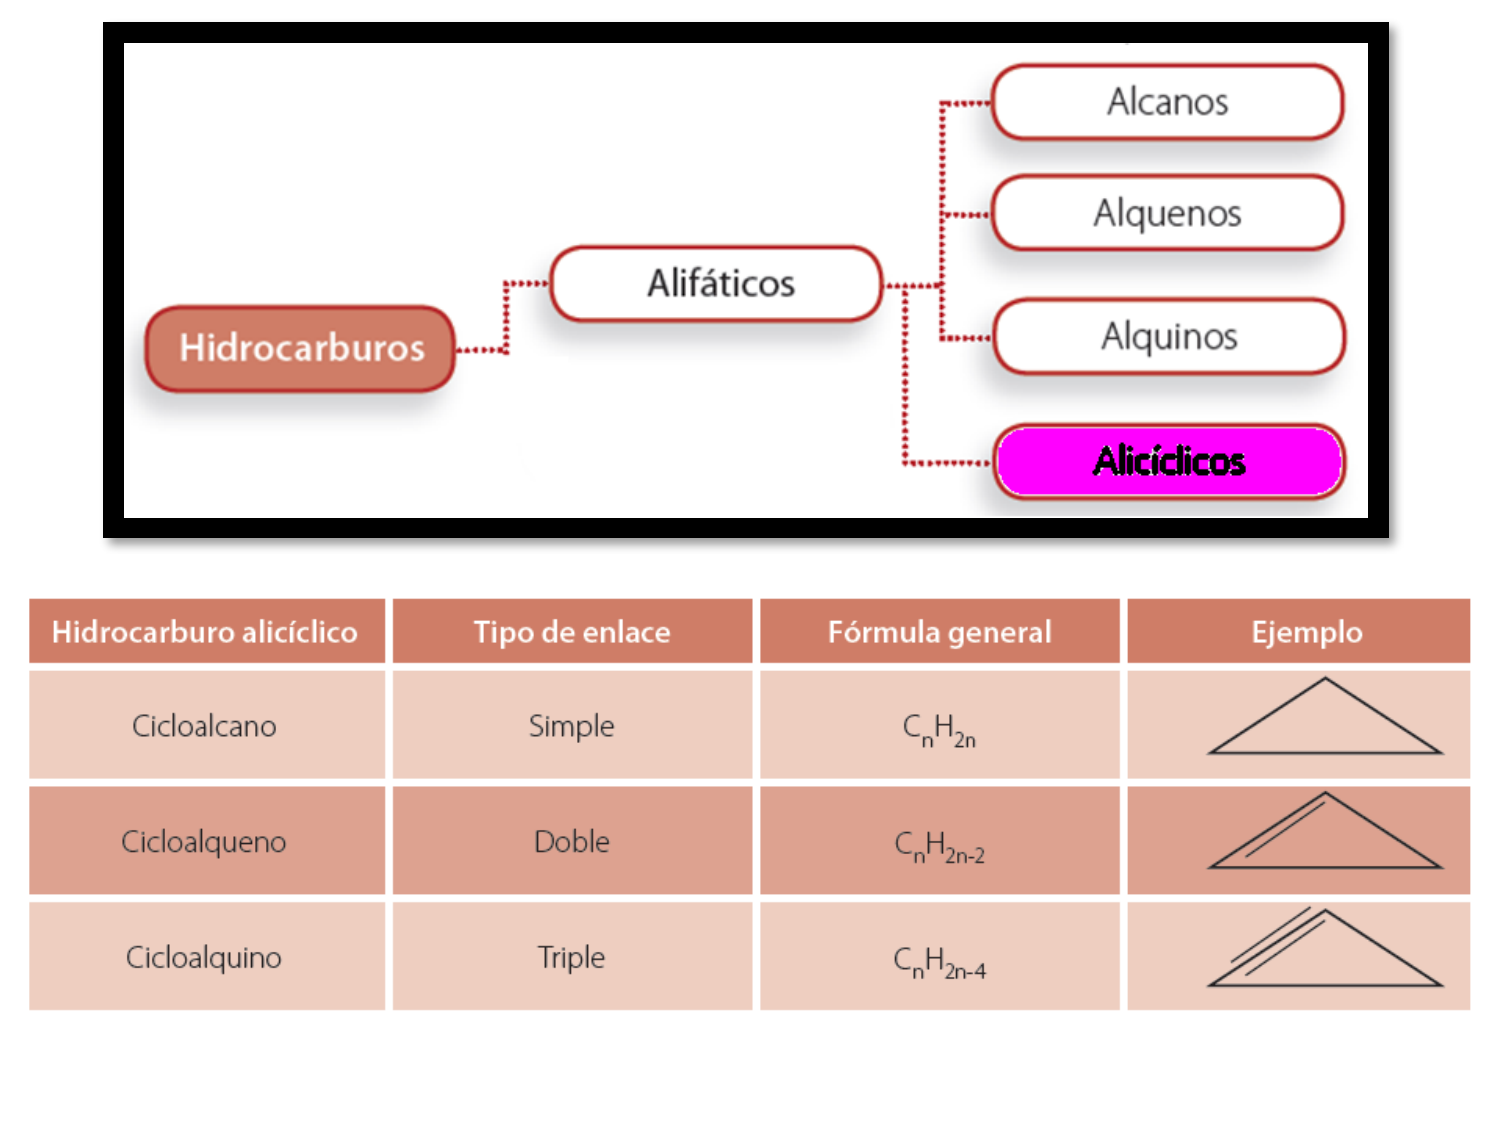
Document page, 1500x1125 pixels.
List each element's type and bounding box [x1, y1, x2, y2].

picture [123, 42, 1368, 518]
picture [29, 597, 1471, 1012]
